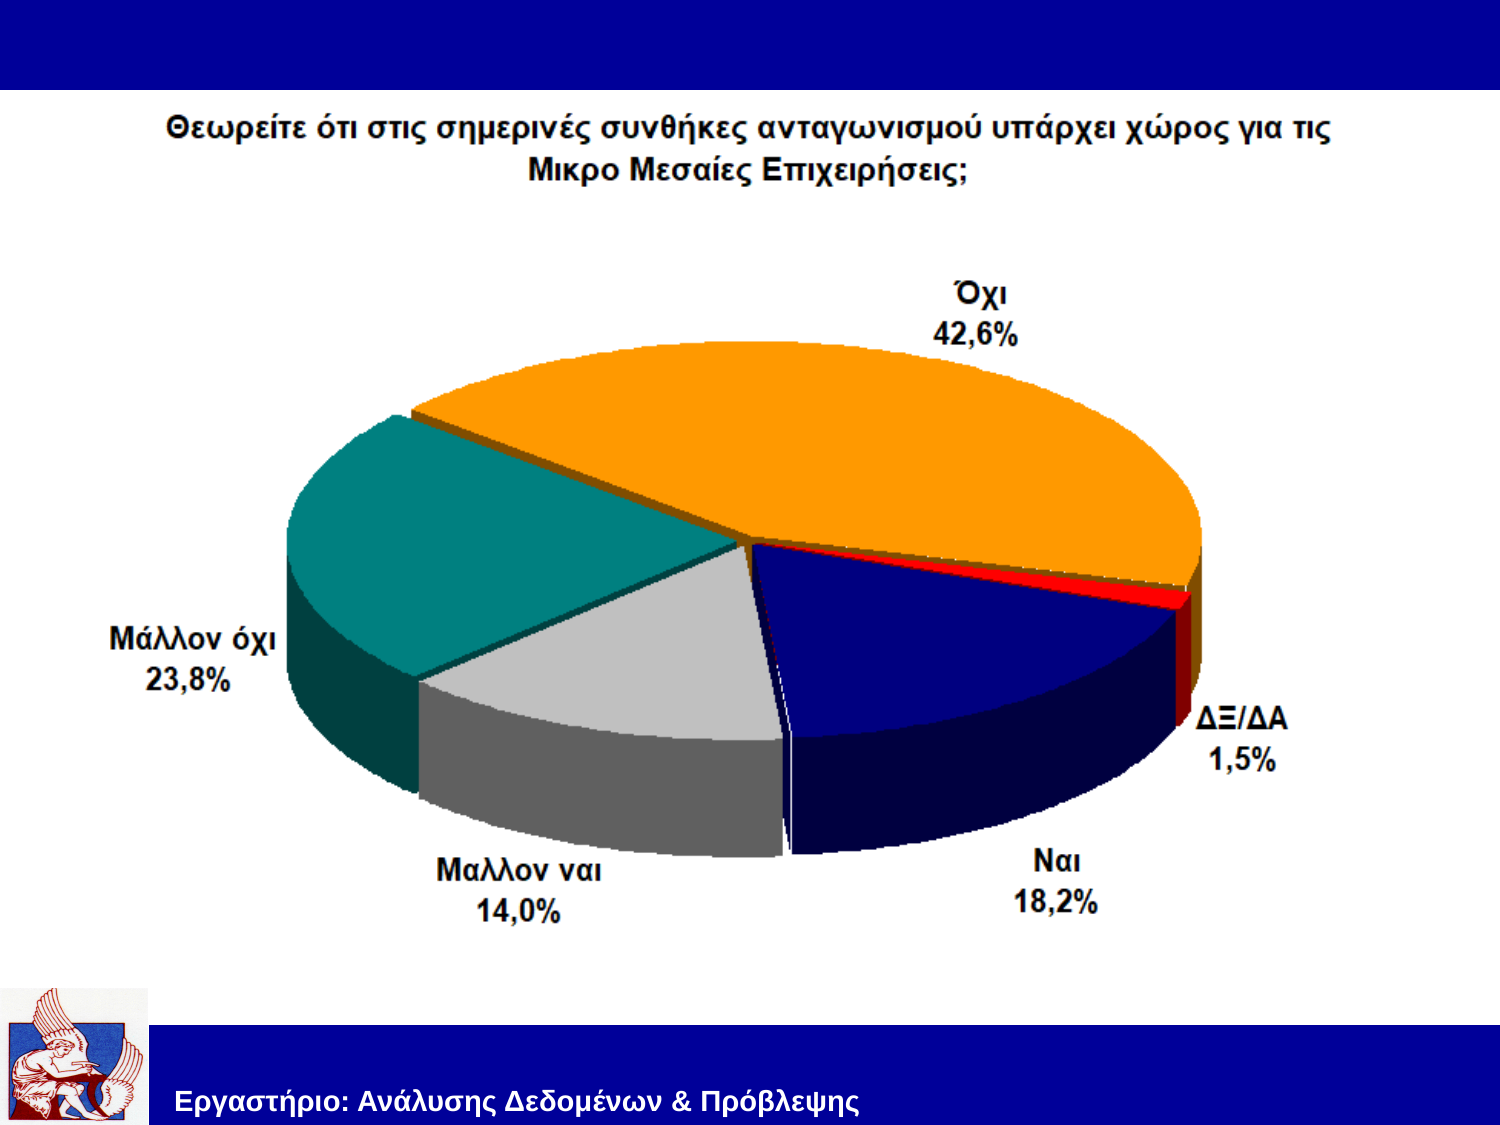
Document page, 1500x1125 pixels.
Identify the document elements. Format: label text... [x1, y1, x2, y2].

picture [0, 89, 1500, 1125]
text_box Εργαστήριο: Ανάλυσης Δεδομένων & Πρόβλεψης [159, 1074, 1053, 1125]
